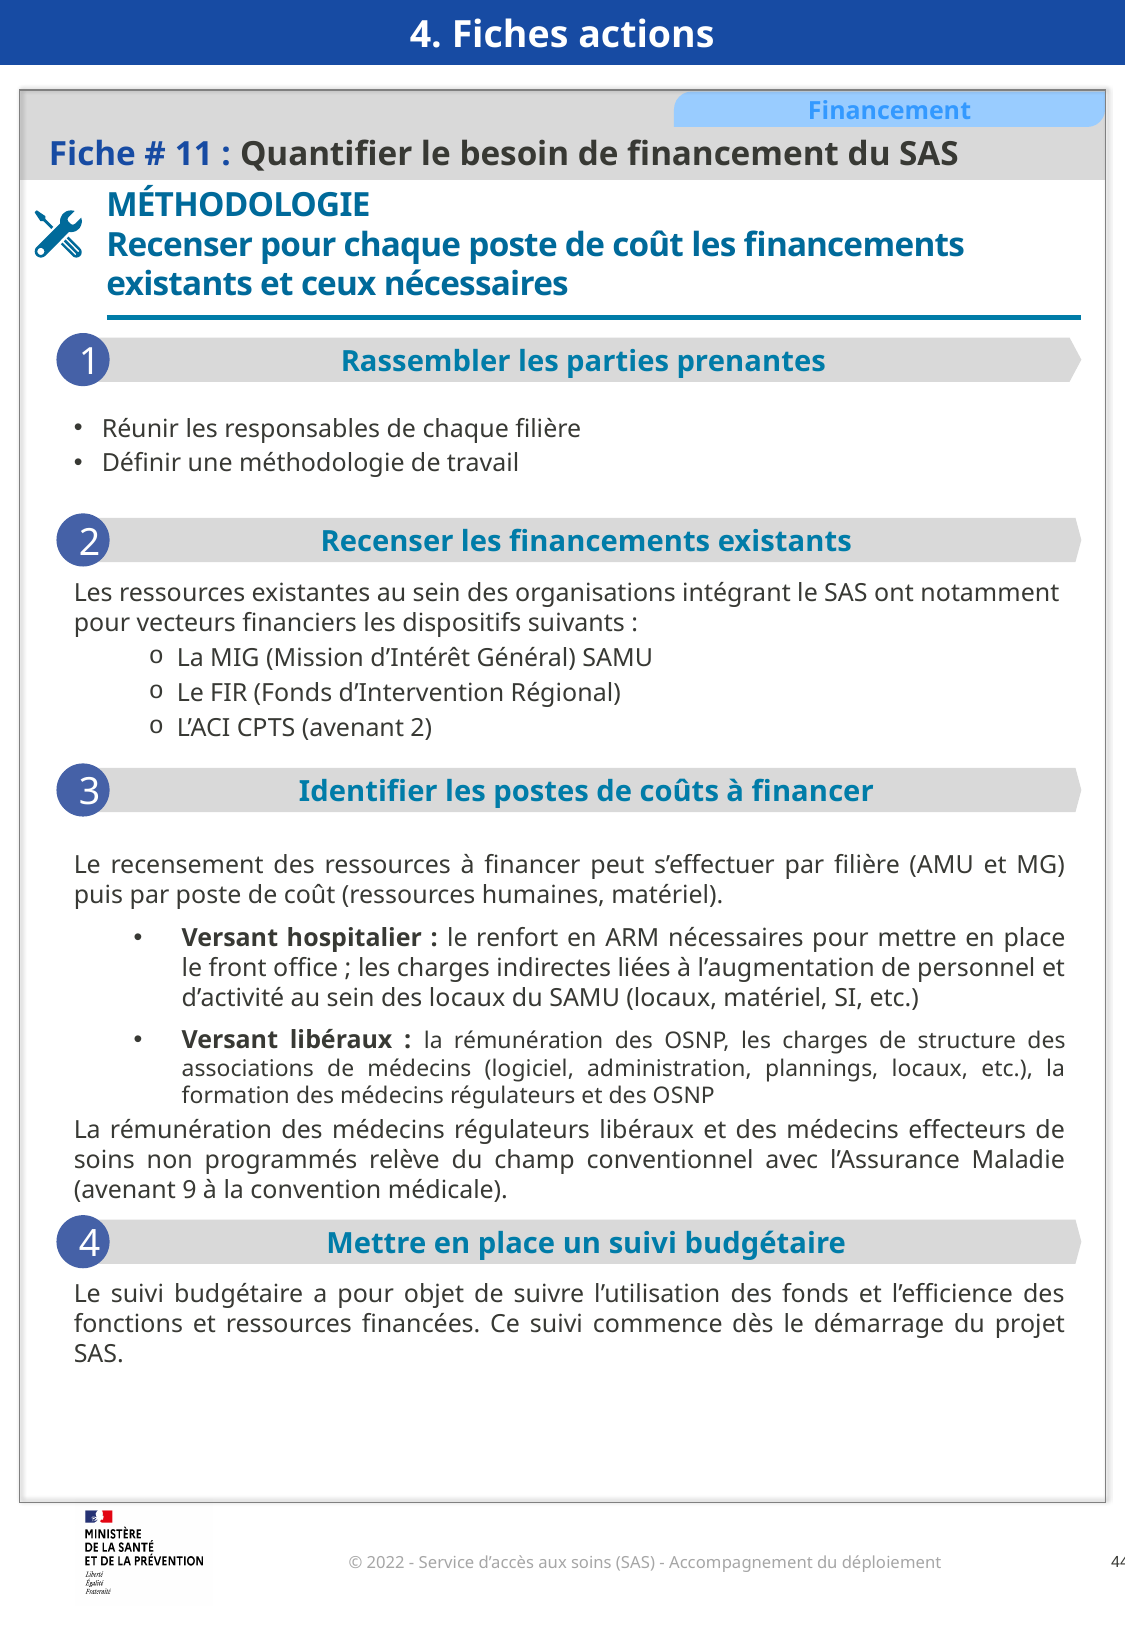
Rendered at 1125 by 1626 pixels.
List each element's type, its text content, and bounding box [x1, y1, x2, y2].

text_box Le suivi budgétaire a pour objet de suivre l’utilisation des fonds et l’efficience des fonctions et ressources financées. Ce suivi commence dès le démarrage du projet SAS. [43, 1270, 1082, 1375]
text_box Réunir les responsables de chaque filière Définir une méthodologie de travail [43, 404, 1082, 485]
text_box Identifier les postes de coûts à financer [99, 766, 1083, 814]
text_box 2 [55, 512, 111, 568]
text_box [34, 210, 82, 258]
text_box 4. Fiches actions [0, 0, 1125, 66]
text_box Mettre en place un suivi budgétaire [99, 1218, 1083, 1265]
text_box Rassembler les parties prenantes [99, 336, 1083, 383]
text_box [19, 89, 1106, 1503]
text_box Recenser les financements existants [99, 516, 1083, 564]
text_box 3 [55, 762, 111, 818]
text_box 1 [55, 331, 111, 388]
picture [75, 1503, 213, 1606]
text_box Le recensement des ressources à financer peut s’effectuer par filière (AMU et MG) puis par poste de coût (ressources humaines, matériel). Versant hospitalier : le renfort en ARM nécessaires pour mettre en place le front office ; les charges indirectes liées à l’augmentation de personnel et d’activité au sein des locaux du SAMU (locaux, matériel, SI, etc.) Versant libéraux : la rémunération des OSNP, les charges de structure des associations de médecins (logiciel, administration, plannings, locaux, etc.), la formation des médecins régulateurs et des OSNP La rémunération des médecins régulateurs libéraux et des médecins effecteurs de soins non programmés relève du champ conventionnel avec l’Assurance Maladie (avenant 9 à la convention médicale). [43, 841, 1082, 1211]
text_box Les ressources existantes au sein des organisations intégrant le SAS ont notamment pour vecteurs financiers les dispositifs suivants : La MIG (Mission d’Intérêt Général) SAMU Le FIR (Fonds d’Intervention Régional) L’ACI CPTS (avenant 2) [43, 569, 1082, 749]
text_box 4 [55, 1214, 111, 1270]
